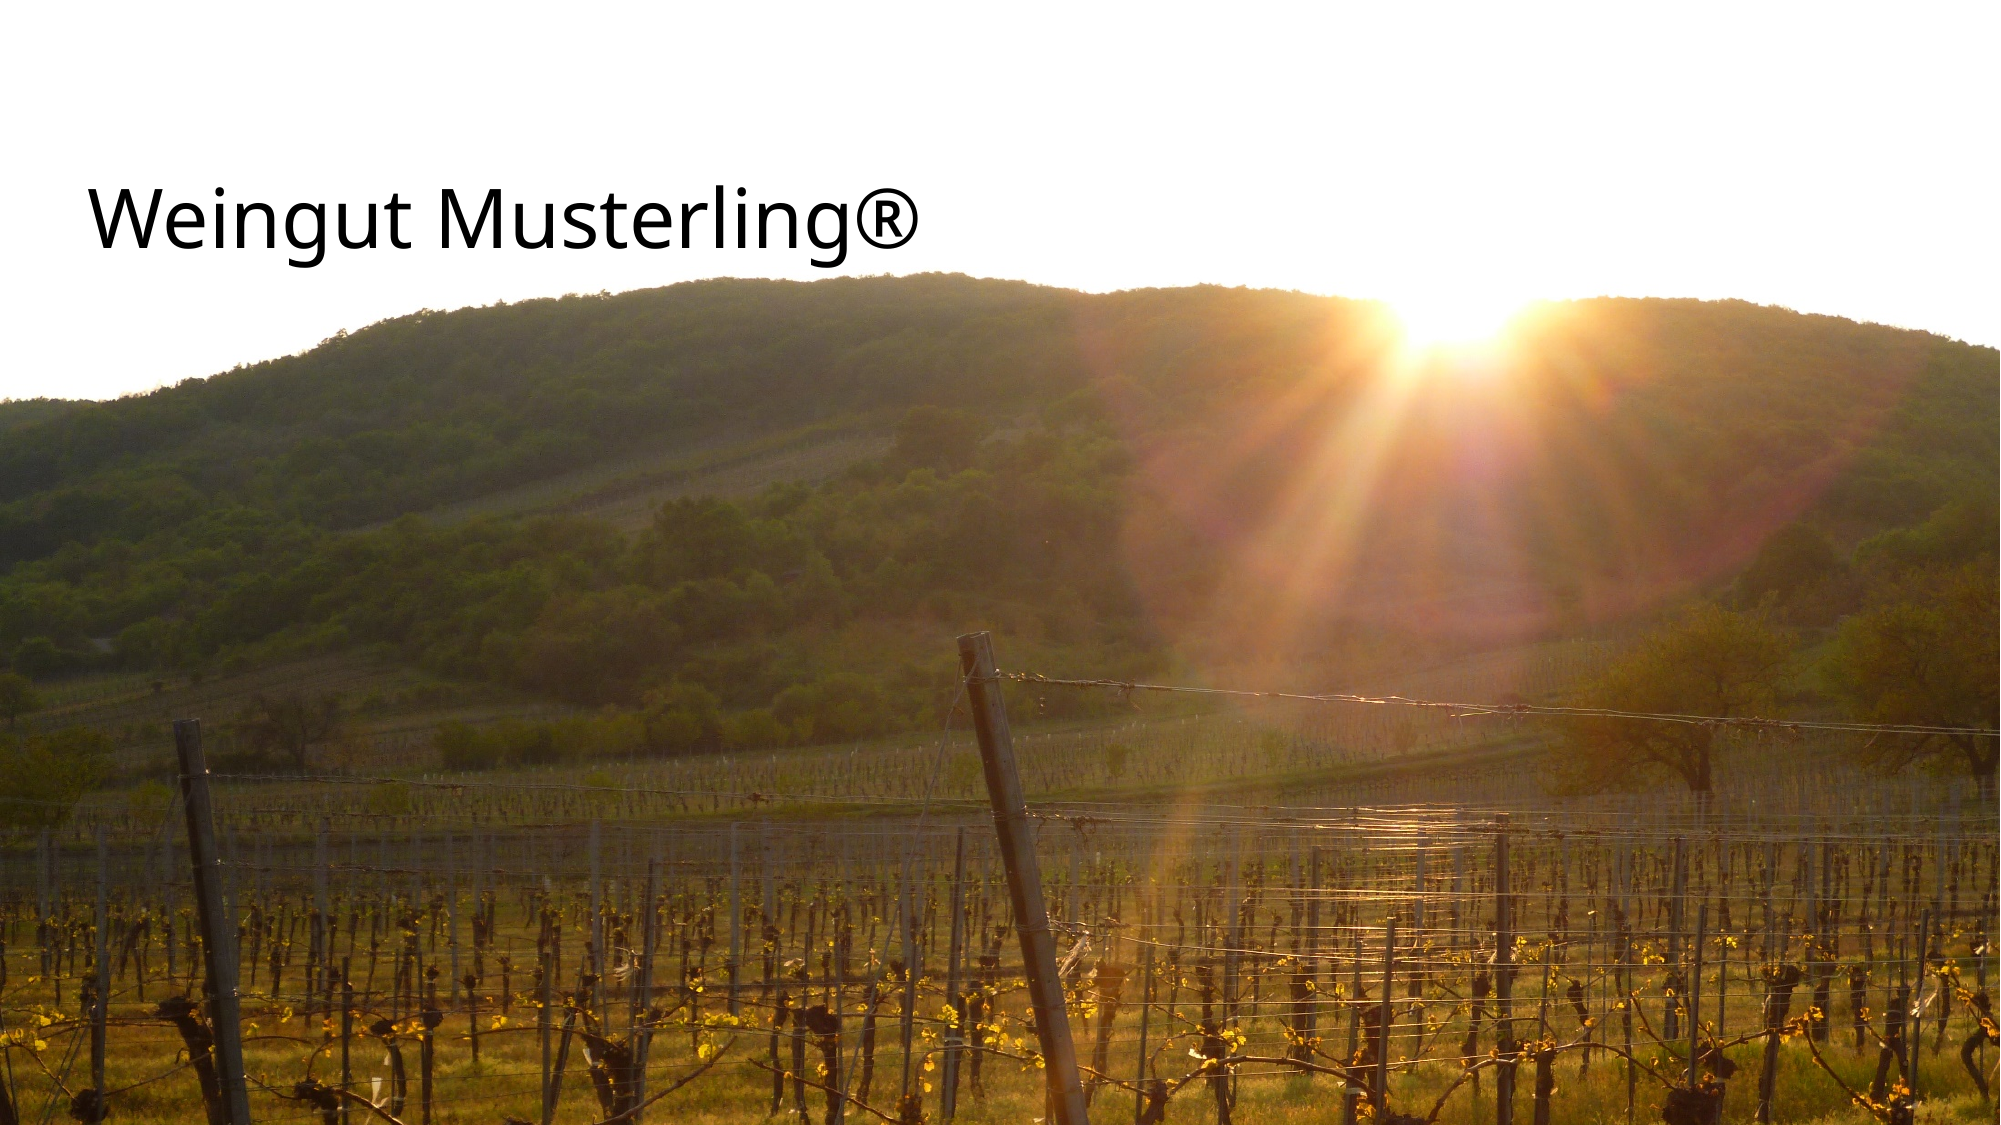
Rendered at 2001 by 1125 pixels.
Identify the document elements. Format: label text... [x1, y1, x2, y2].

picture [0, 267, 2000, 1125]
title Weingut Musterling® [0, 0, 2000, 267]
